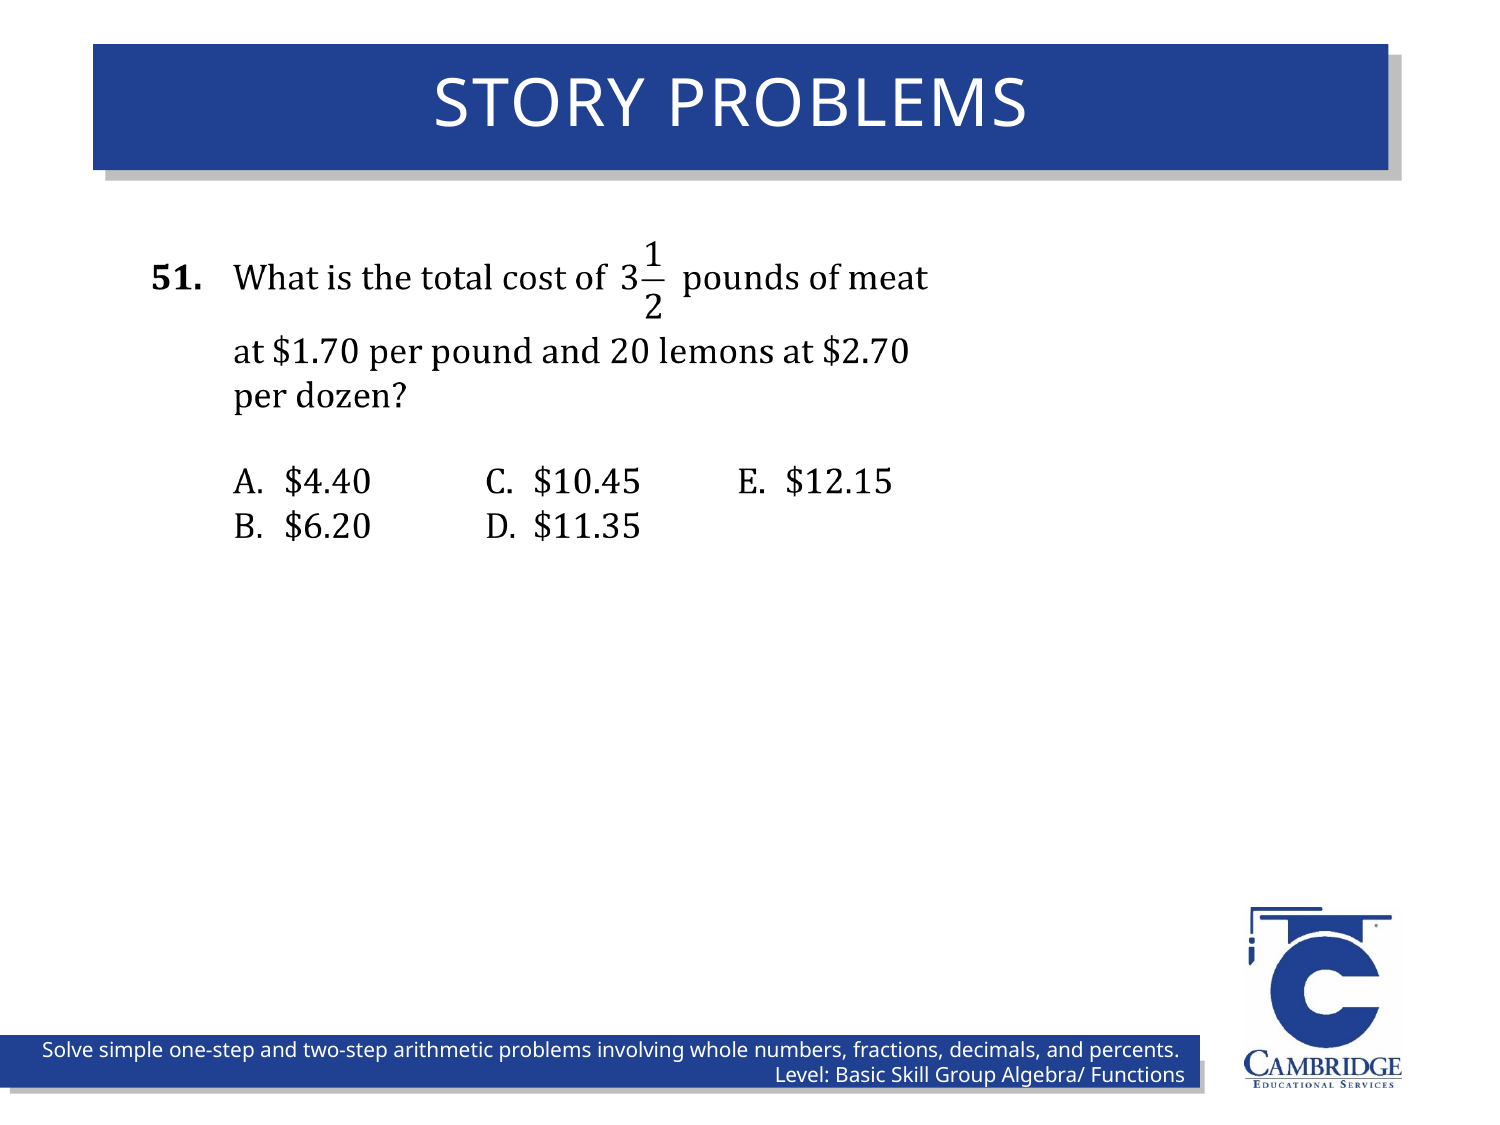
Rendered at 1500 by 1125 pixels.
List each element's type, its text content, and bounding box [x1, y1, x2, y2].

picture [137, 223, 934, 563]
picture [1244, 907, 1403, 1088]
footer Solve simple one-step and two-step arithmetic problems involving whole numbers, fractions, decimals, and percents. Level: Basic Skill Group Algebra/ Functions [0, 1035, 1200, 1088]
text_box [104, 53, 1403, 182]
title Story problems [93, 44, 1389, 171]
text_box [9, 1059, 1206, 1095]
